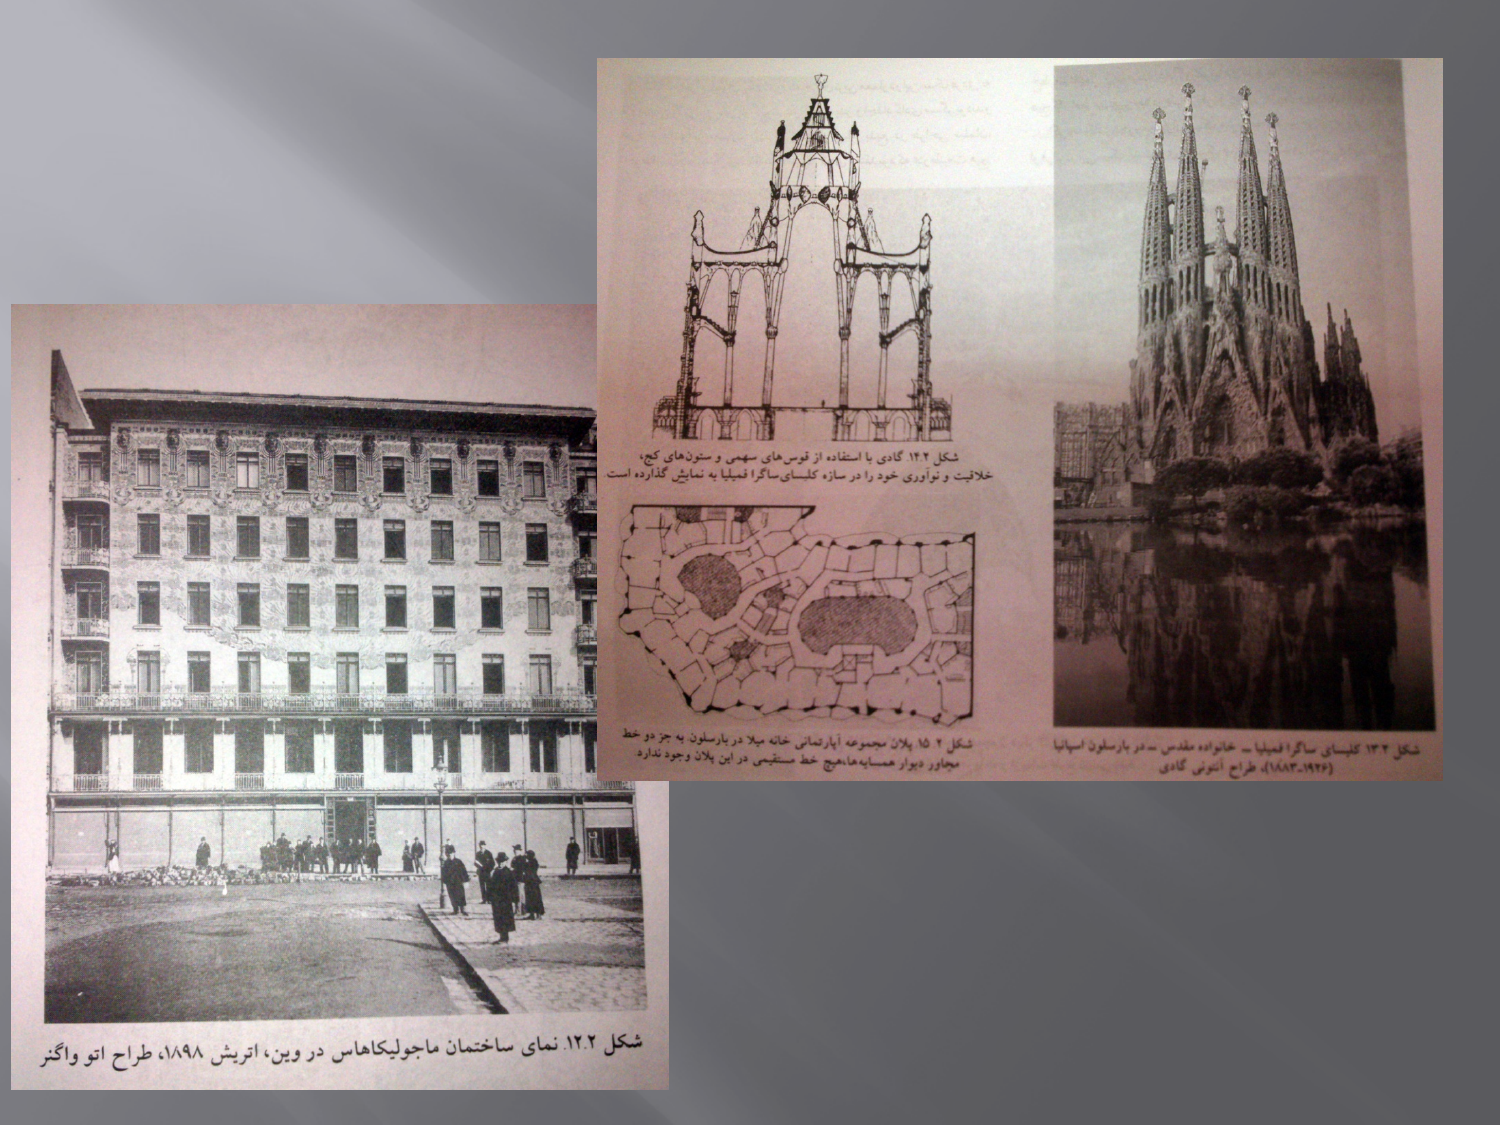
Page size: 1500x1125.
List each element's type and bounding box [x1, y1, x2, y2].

picture [11, 58, 1443, 1091]
